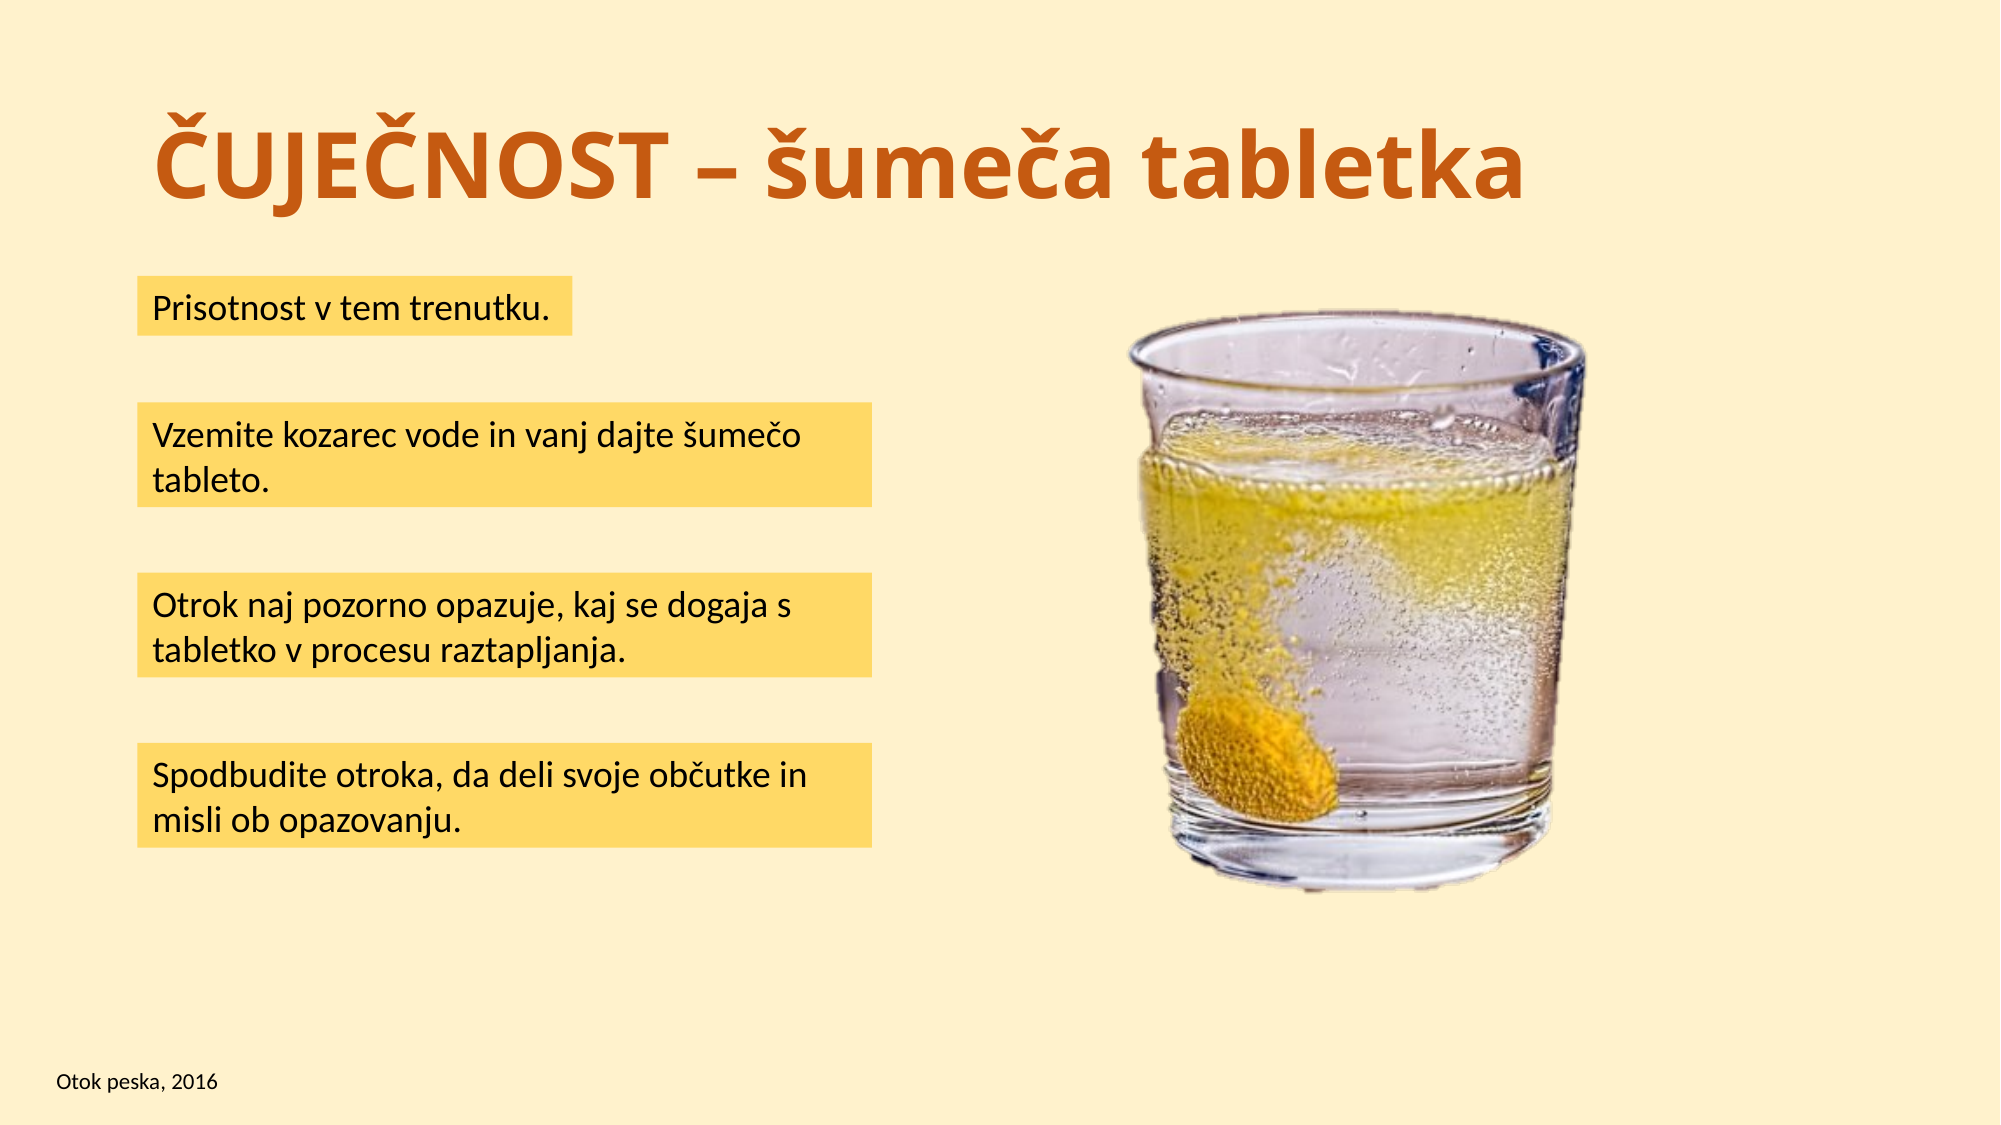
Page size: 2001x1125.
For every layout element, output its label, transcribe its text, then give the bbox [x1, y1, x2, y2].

title ČUJEČNOST – šumeča tabletka [137, 59, 1863, 278]
text_box Vzemite kozarec vode in vanj dajte šumečo tableto. [137, 402, 872, 508]
picture [1047, 241, 1596, 939]
text_box Otok peska, 2016 [41, 1058, 234, 1102]
text_box Prisotnost v tem trenutku. [137, 275, 573, 336]
text_box Otrok naj pozorno opazuje, kaj se dogaja s tabletko v procesu raztapljanja. [137, 572, 872, 678]
text_box Spodbudite otroka, da deli svoje občutke in misli ob opazovanju. [137, 742, 872, 848]
